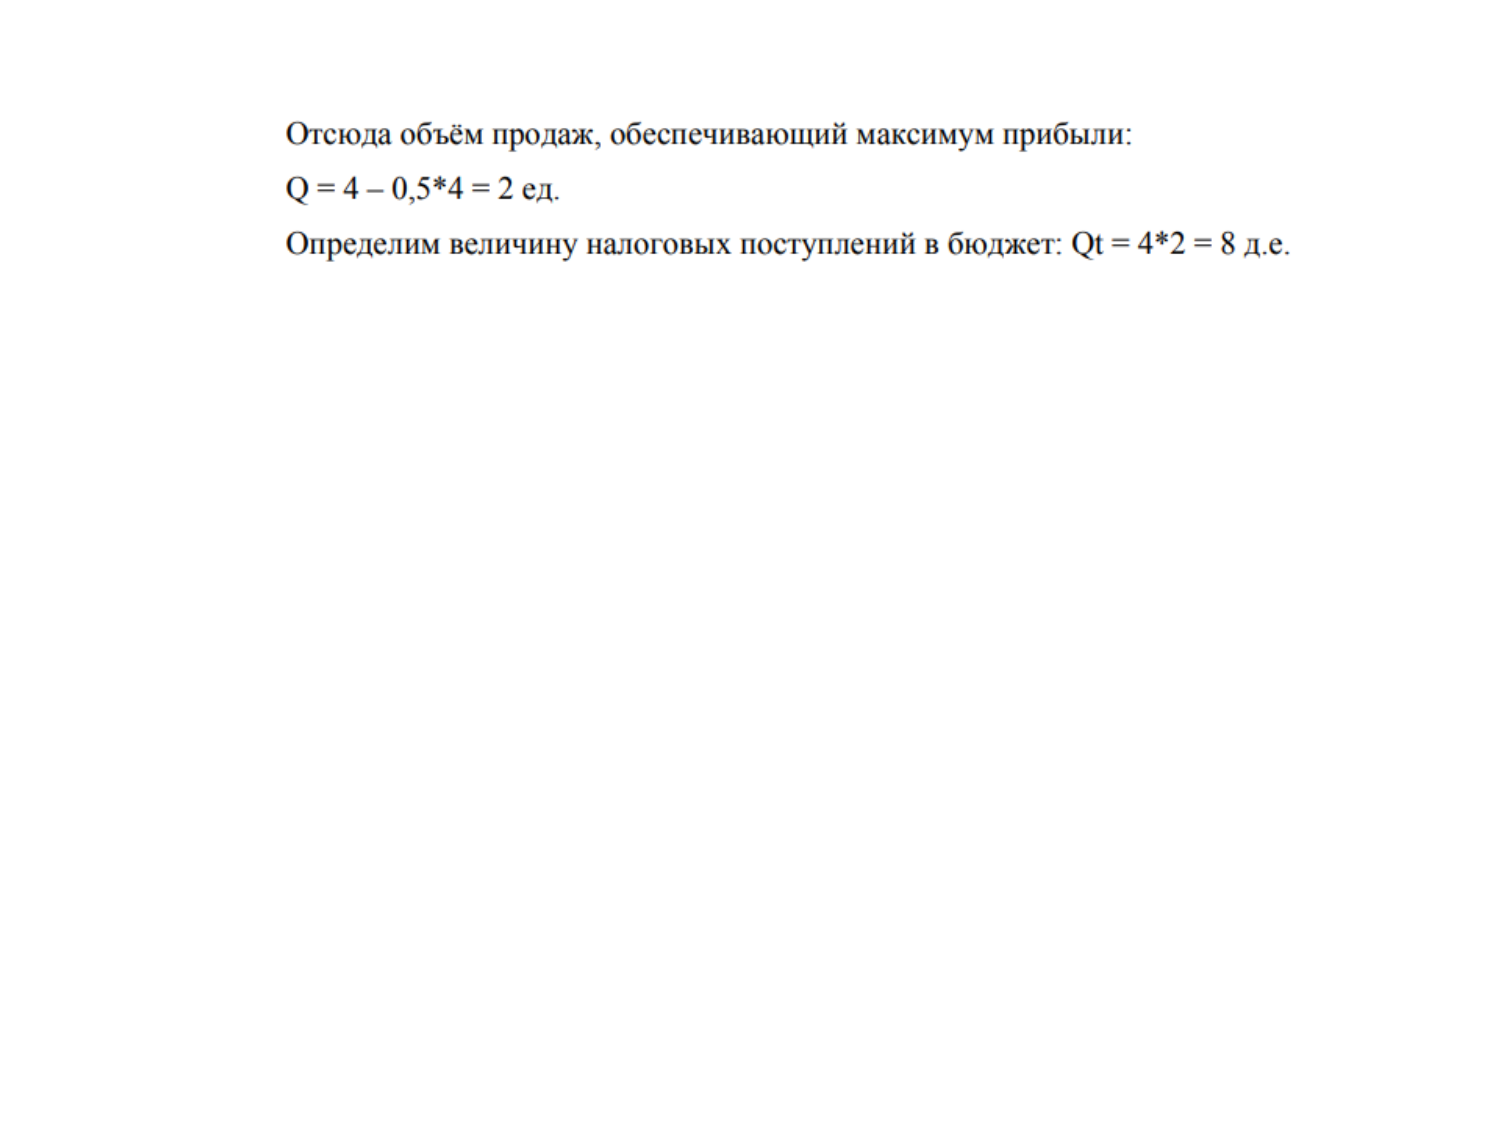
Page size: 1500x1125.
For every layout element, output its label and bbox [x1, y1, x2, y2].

picture [245, 105, 1351, 298]
